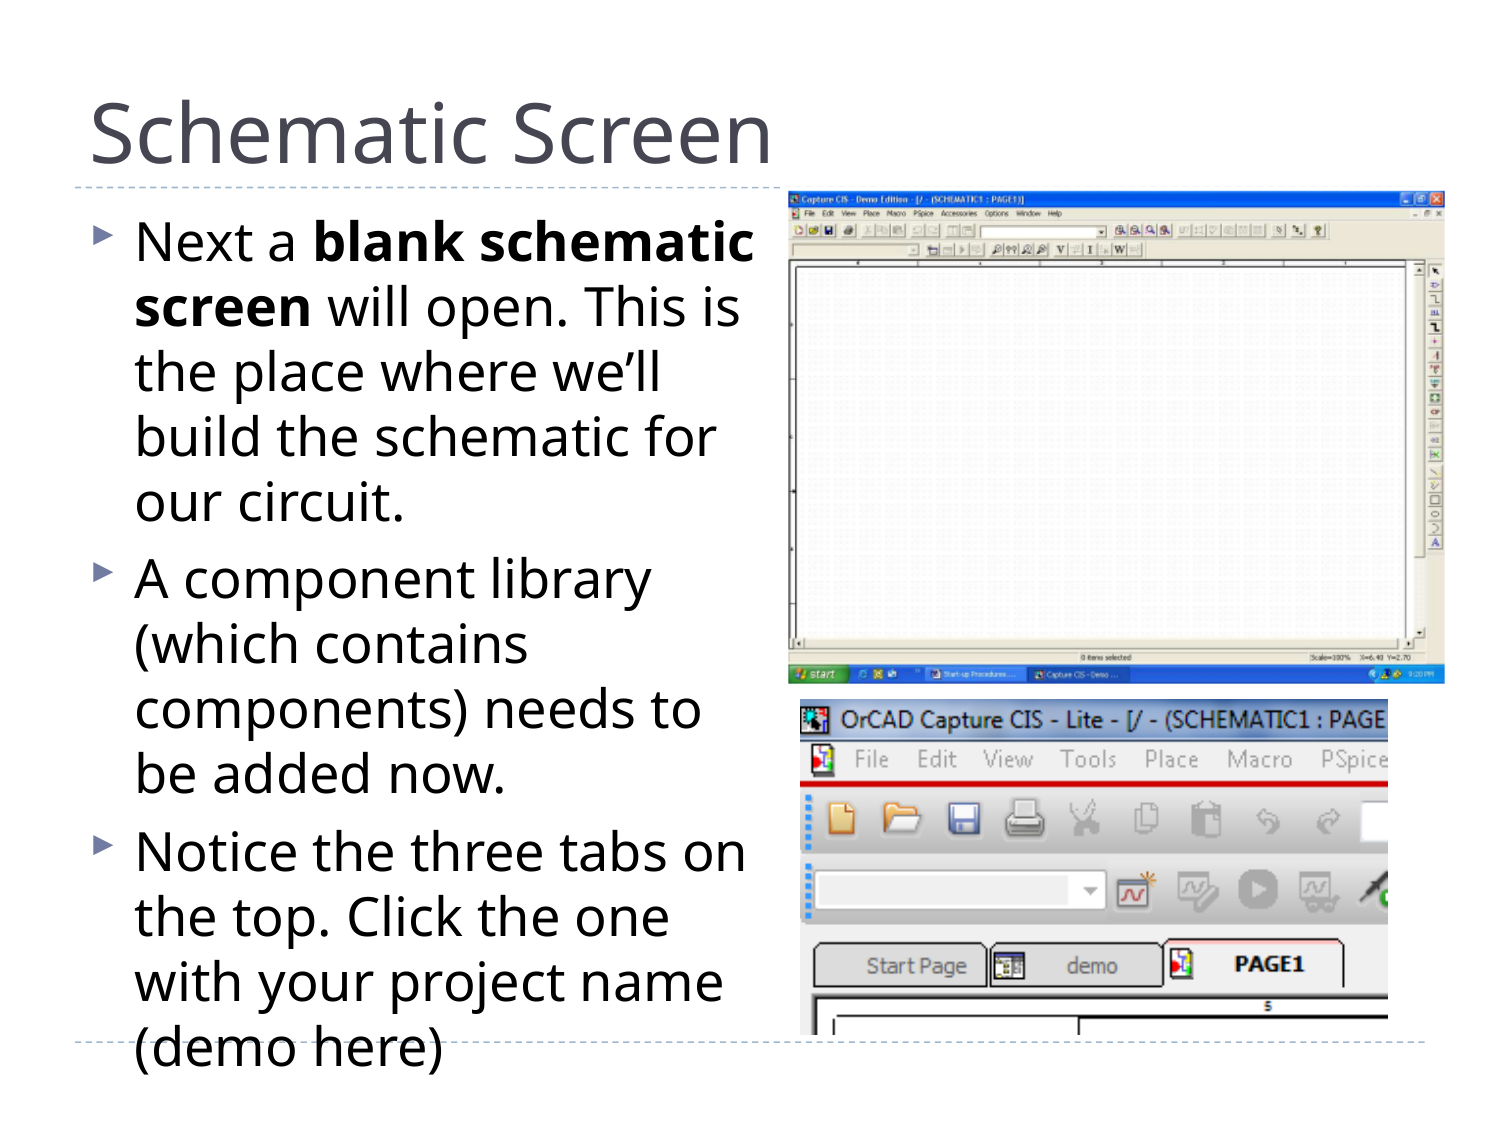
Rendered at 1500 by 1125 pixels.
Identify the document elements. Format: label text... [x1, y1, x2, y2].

title Schematic Screen [75, 24, 1425, 188]
picture [799, 699, 1388, 1036]
list Next a blank schematic screen will open. This is the place where we’ll build the schematic for our circuit. A component library (which contains components) needs to be added now. Notice the three tabs on the top. Click the one with your project name (demo here) [75, 200, 775, 1010]
picture [782, 187, 1449, 688]
